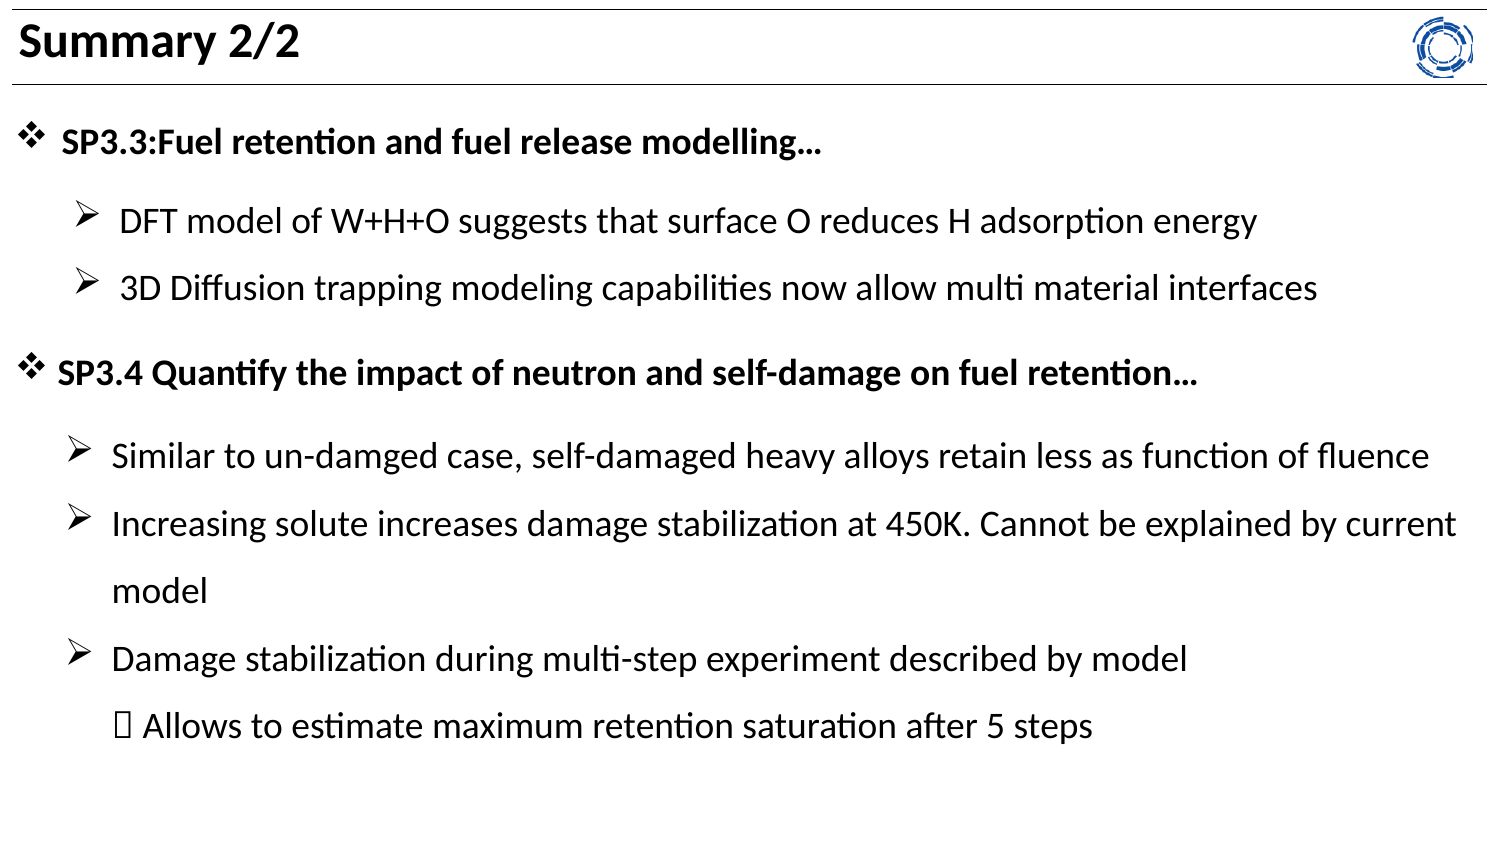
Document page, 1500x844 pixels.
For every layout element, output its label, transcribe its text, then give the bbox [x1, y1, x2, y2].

text_box Similar to un-damged case, self-damaged heavy alloys retain less as function of fluence Increasing solute increases damage stabilization at 450K. Cannot be explained by current model Damage stabilization during multi-step experiment described by model  Allows to estimate maximum retention saturation after 5 steps [49, 401, 1475, 754]
text_box Summary 2/2 [3, 0, 316, 75]
text_box SP3.4 Quantify the impact of neutron and self-damage on fuel retention… [0, 340, 1407, 401]
text_box SP3.3:Fuel retention and fuel release modelling… [0, 109, 1252, 170]
text_box DFT model of W+H+O suggests that surface O reduces H adsorption energy 3D Diffusion trapping modeling capabilities now allow multi material interfaces [57, 165, 1335, 316]
